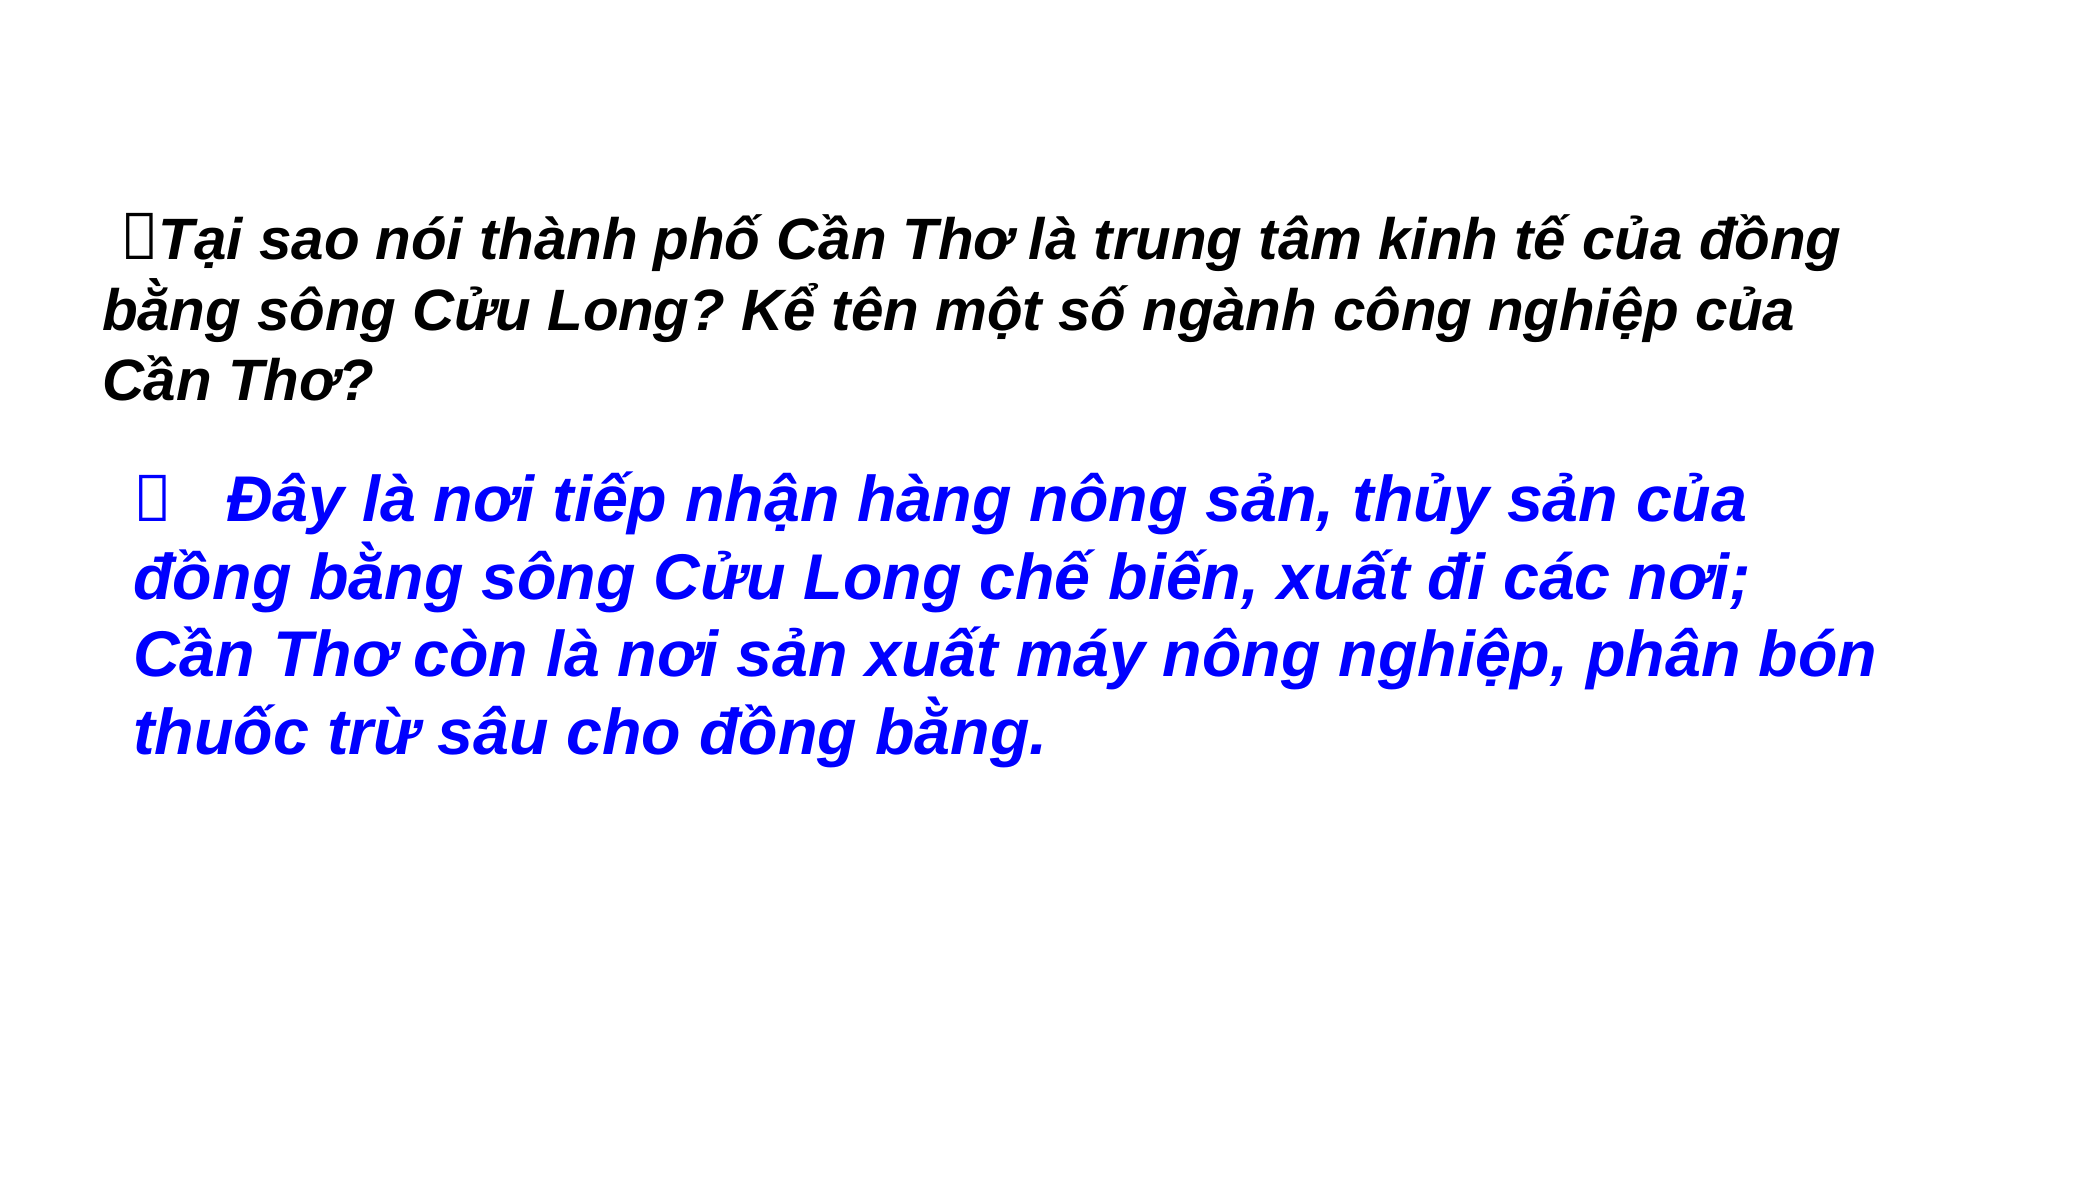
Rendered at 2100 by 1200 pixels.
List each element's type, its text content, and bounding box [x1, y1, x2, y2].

text_box Tại sao nói thành phố Cần Thơ là trung tâm kinh tế của đồng bằng sông Cửu Long? Kể tên một số ngành công nghiệp của Cần Thơ? [87, 187, 1908, 420]
text_box  Đây là nơi tiếp nhận hàng nông sản, thủy sản của đồng bằng sông Cửu Long chế biến, xuất đi các nơi; Cần Thơ còn là nơi sản xuất máy nông nghiệp, phân bón thuốc trừ sâu cho đồng bằng. [118, 449, 1904, 775]
